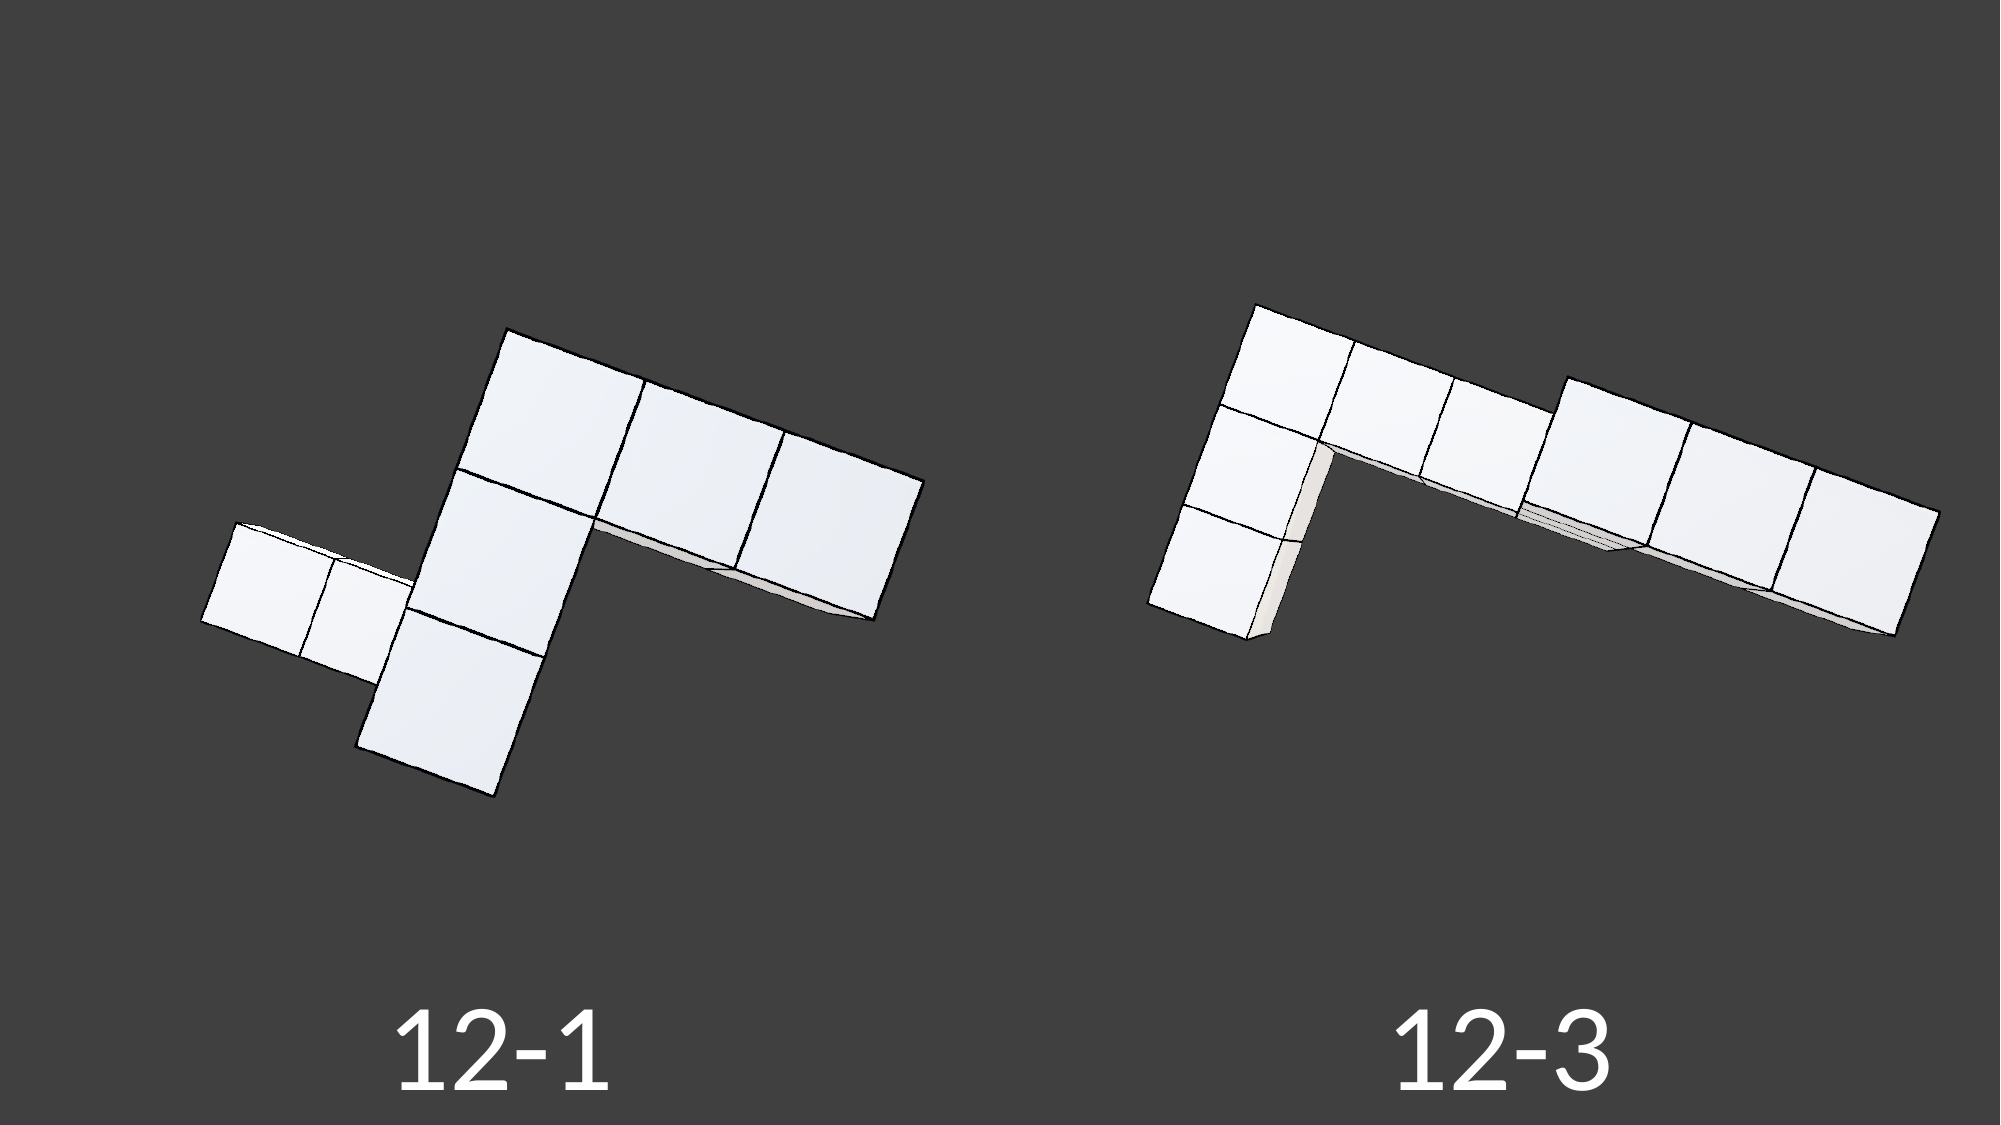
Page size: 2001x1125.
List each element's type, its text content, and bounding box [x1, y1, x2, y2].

text_box 12-3 [1370, 958, 1629, 1124]
picture [1058, 303, 1941, 822]
picture [75, 327, 925, 798]
text_box 12-1 [371, 958, 629, 1124]
